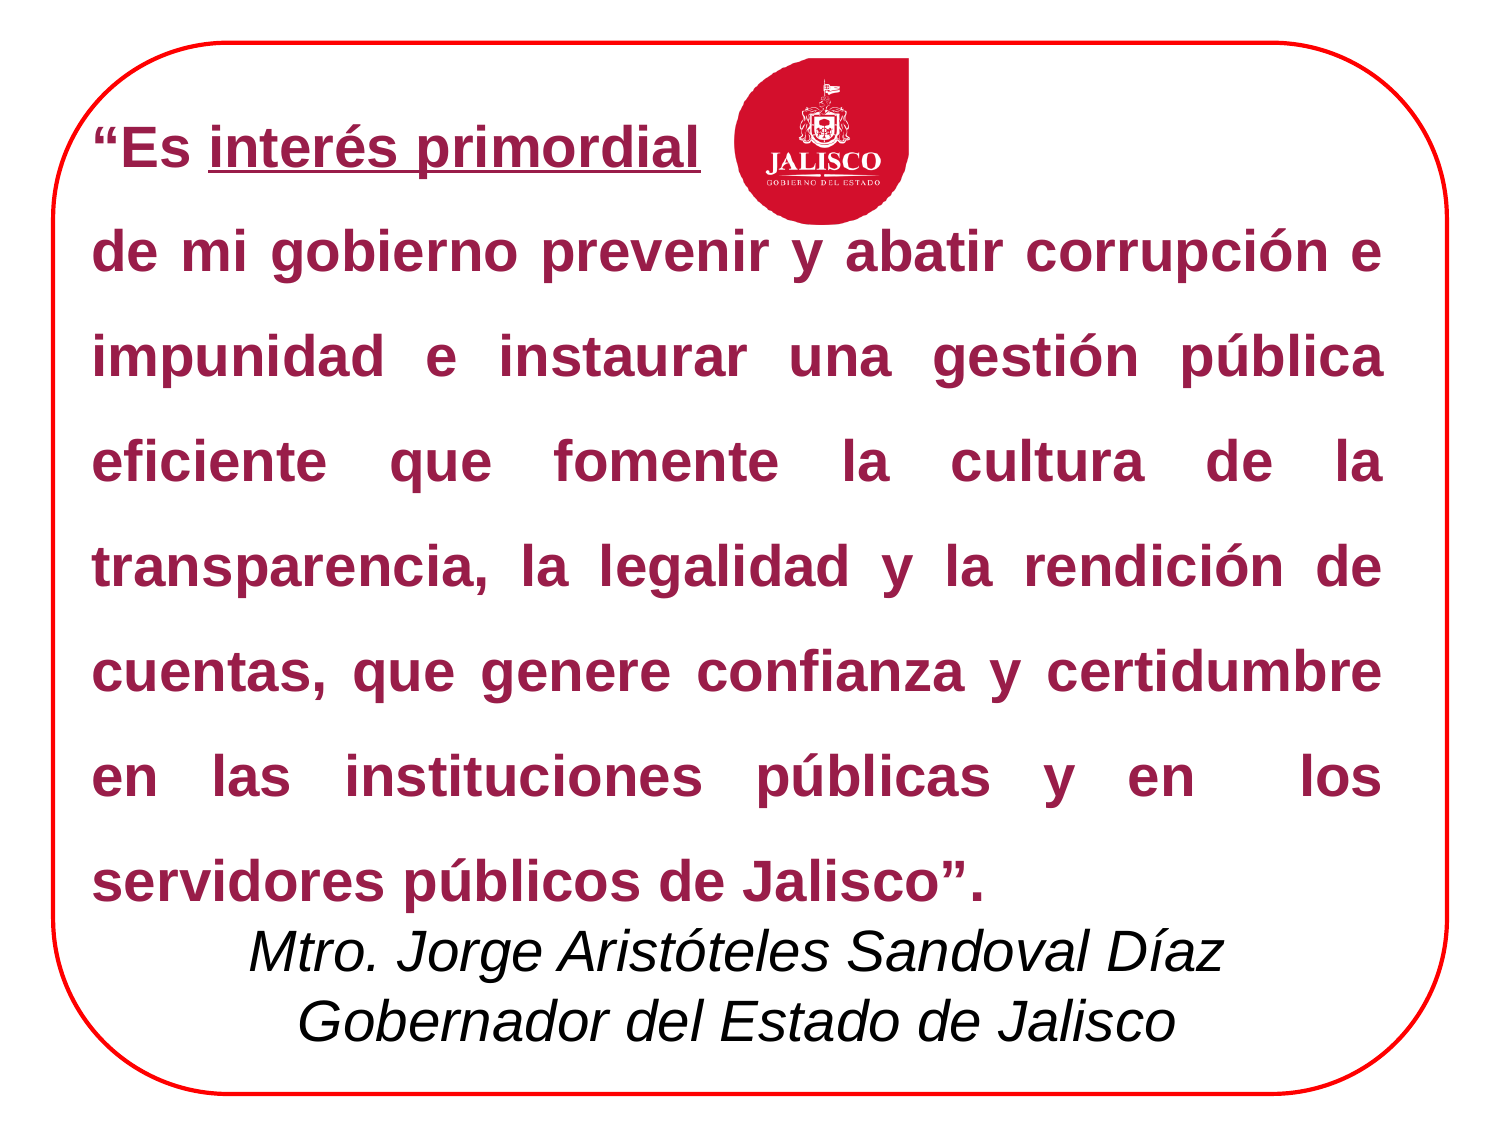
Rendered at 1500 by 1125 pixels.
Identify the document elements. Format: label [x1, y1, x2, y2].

text_box [52, 42, 1448, 1095]
